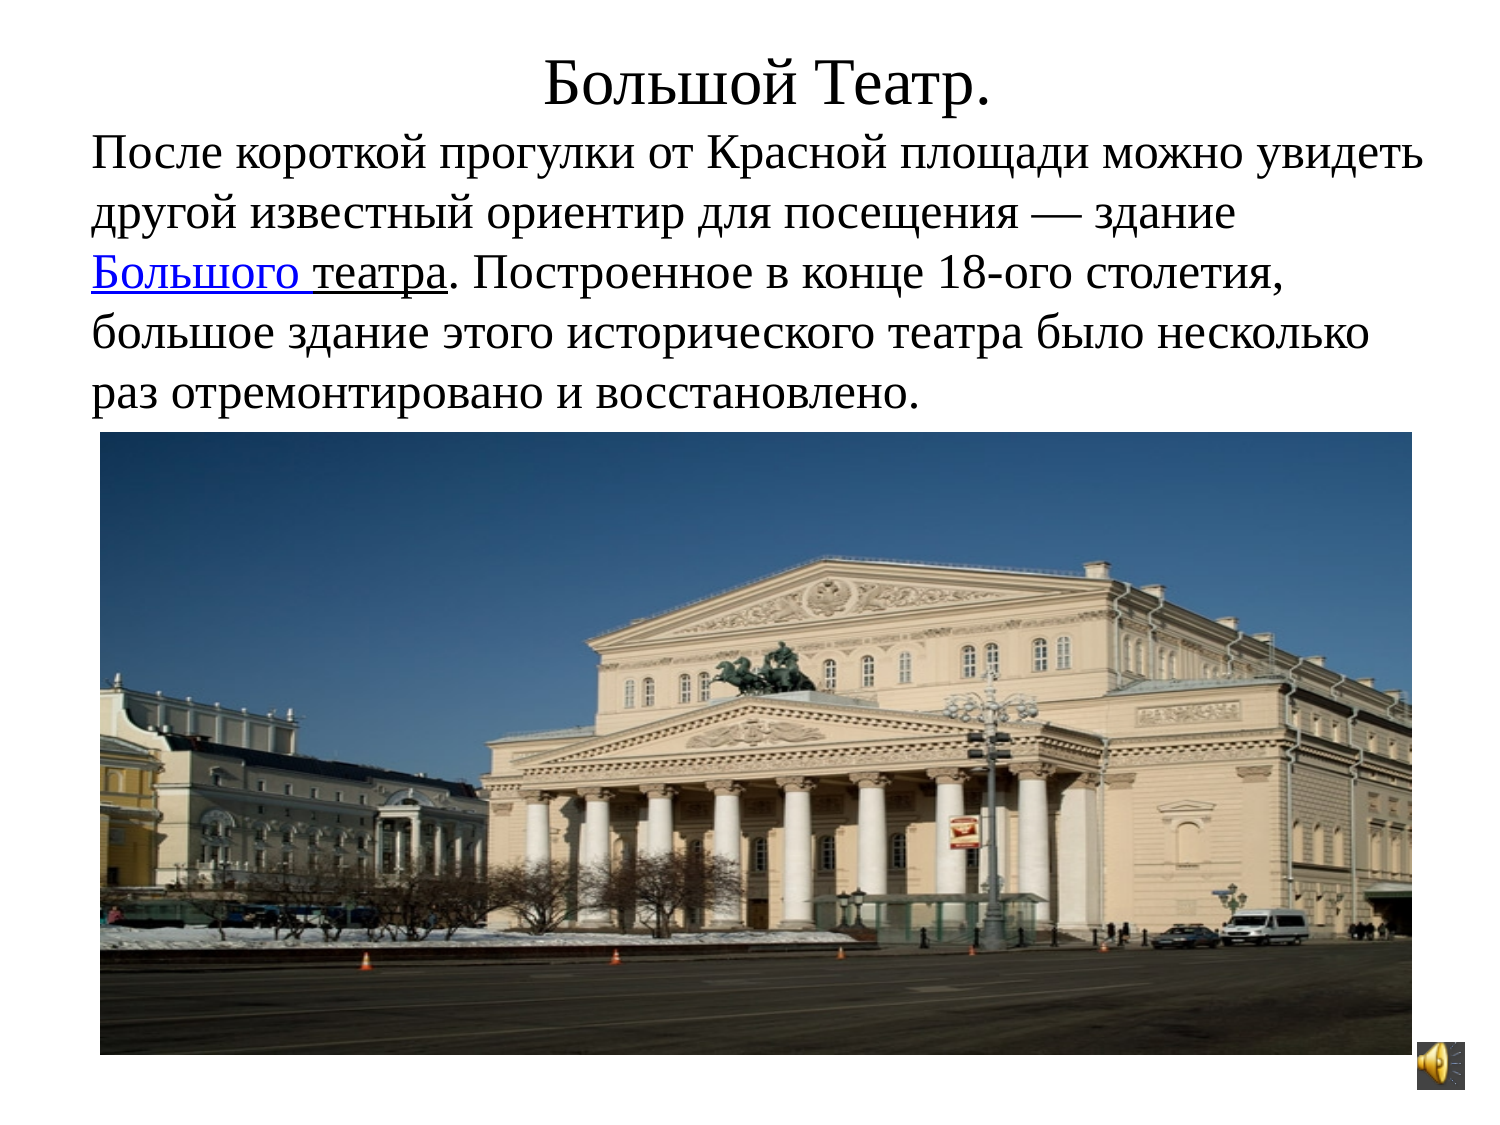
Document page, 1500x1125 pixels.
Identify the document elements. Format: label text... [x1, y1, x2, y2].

picture [1415, 1040, 1467, 1092]
text_box Большой Театр. После короткой прогулки от Красной площади можно увидеть другой известный ориентир для посещения — здание Большого театра. Построенное в конце 18-ого столетия, большое здание этого исторического театра было несколько раз отремонтировано и восстановлено. [76, 30, 1459, 426]
picture [100, 432, 1412, 1055]
